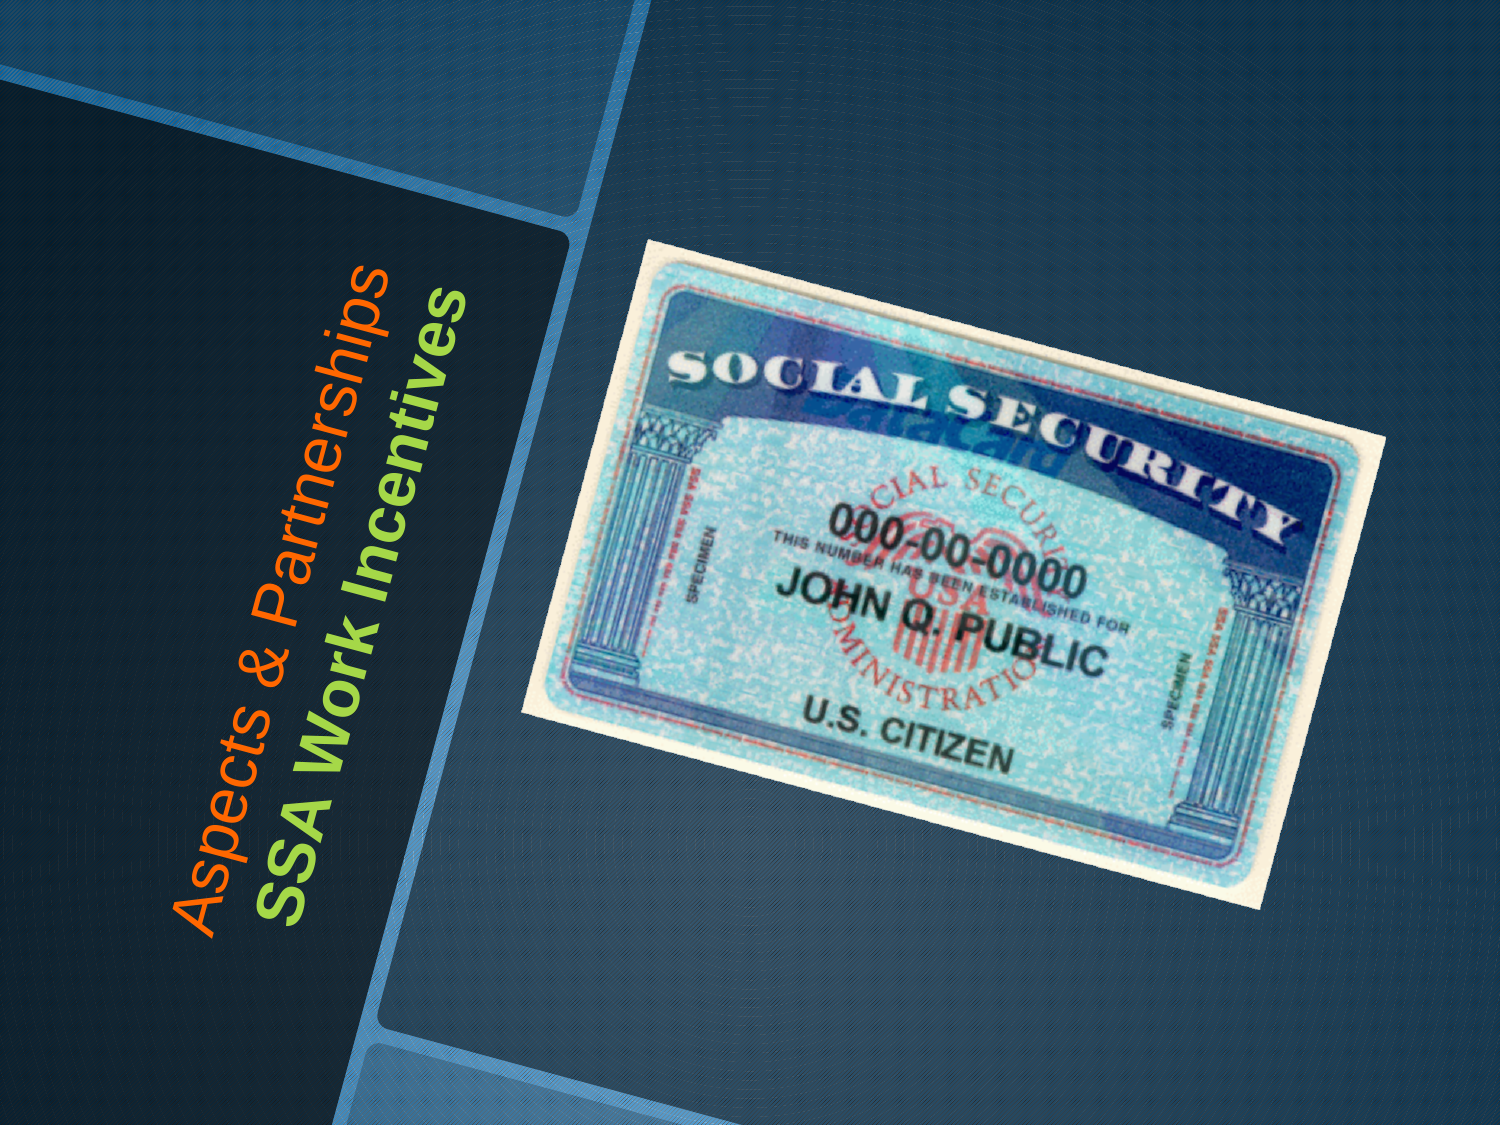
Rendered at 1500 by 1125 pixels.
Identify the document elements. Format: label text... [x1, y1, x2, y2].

picture [522, 534, 570, 725]
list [570, 156, 1336, 991]
title Aspects & Partnerships SSA Work Incentives [104, 229, 493, 1001]
picture [1336, 424, 1385, 622]
